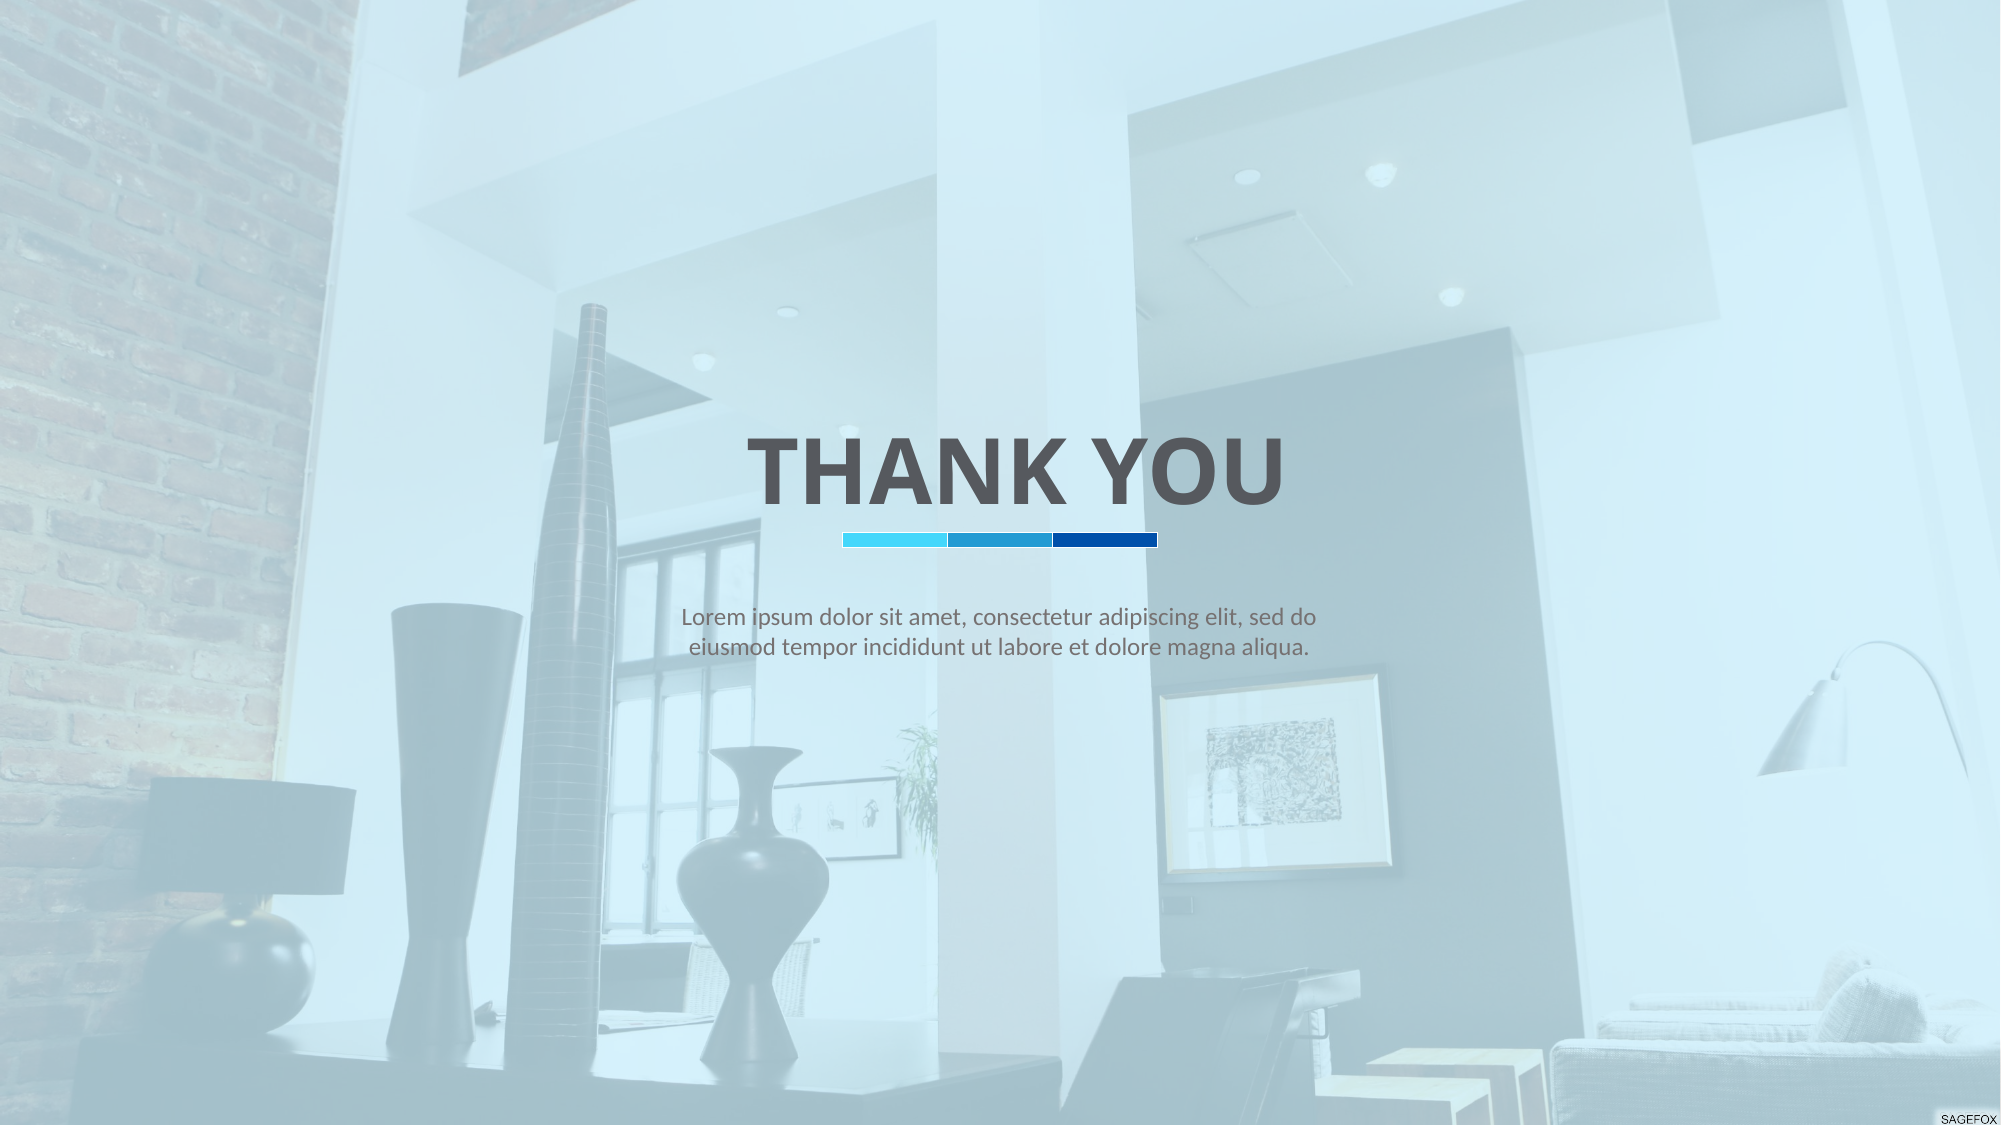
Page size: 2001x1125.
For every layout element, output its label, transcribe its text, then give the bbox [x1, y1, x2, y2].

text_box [842, 532, 1158, 548]
picture [1938, 1114, 1999, 1125]
text_box THANK YOU [565, 405, 1470, 531]
text_box Lorem ipsum dolor sit amet, consectetur adipiscing elit, sed do eiusmod tempor incididunt ut labore et dolore magna aliqua. [660, 593, 1340, 668]
